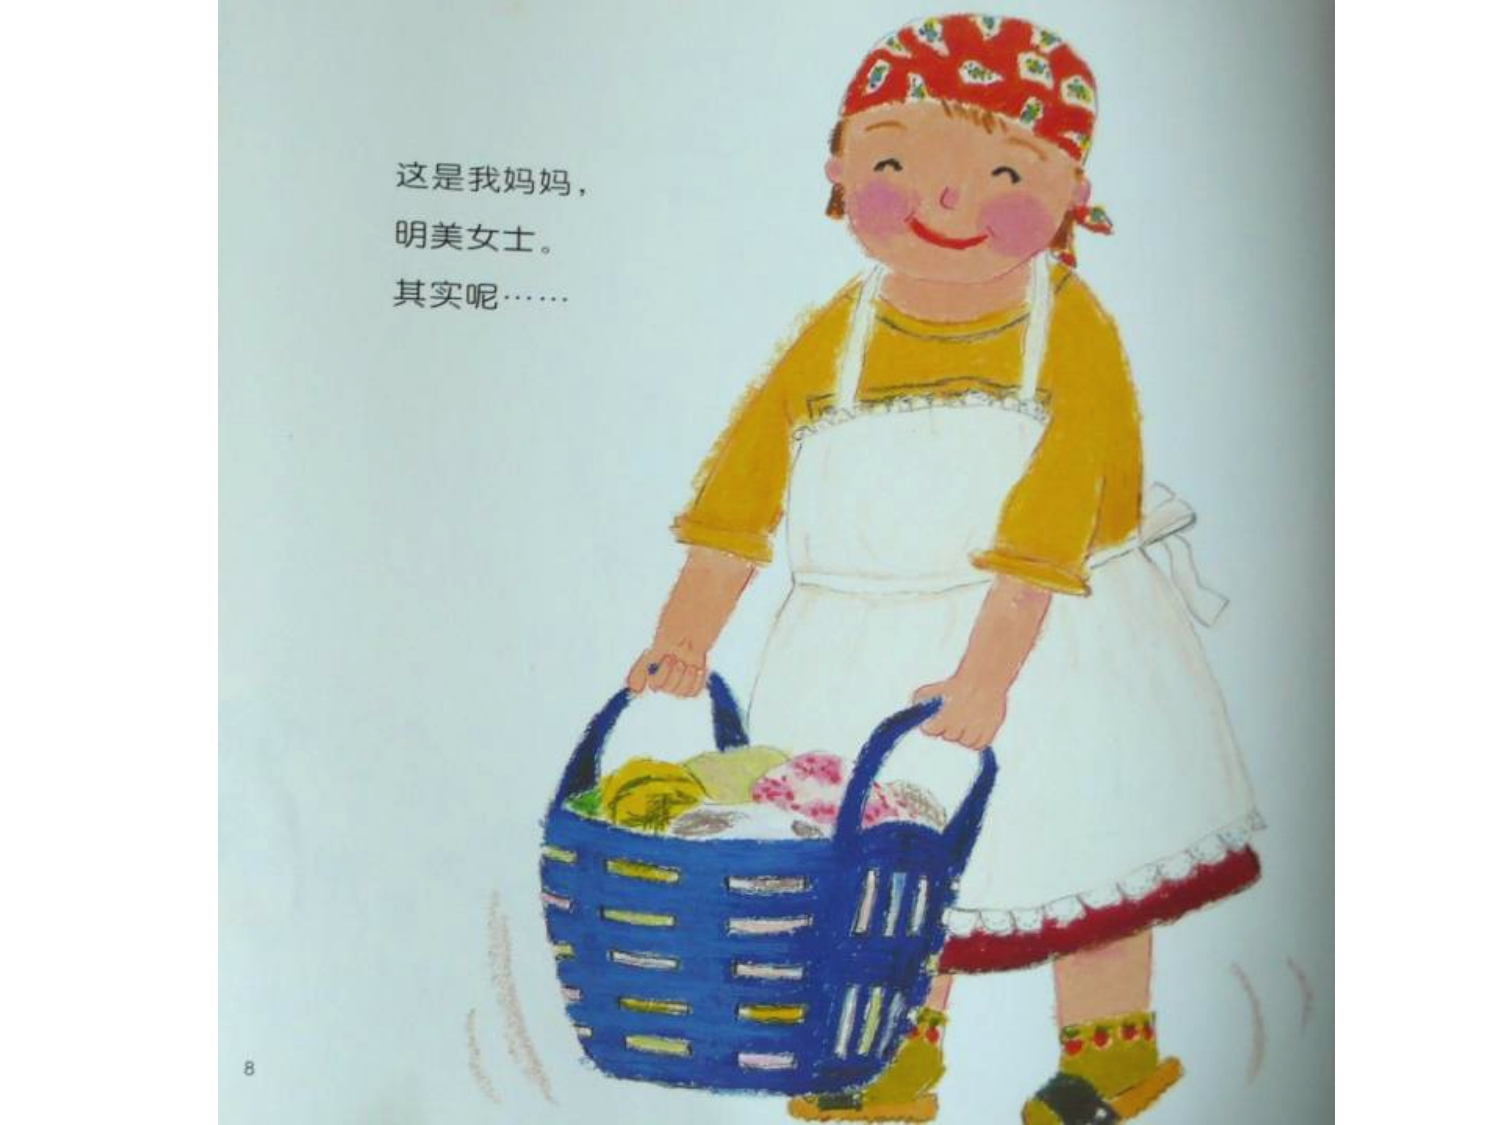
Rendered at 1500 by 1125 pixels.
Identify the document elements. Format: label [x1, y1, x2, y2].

picture [218, 0, 1335, 1125]
